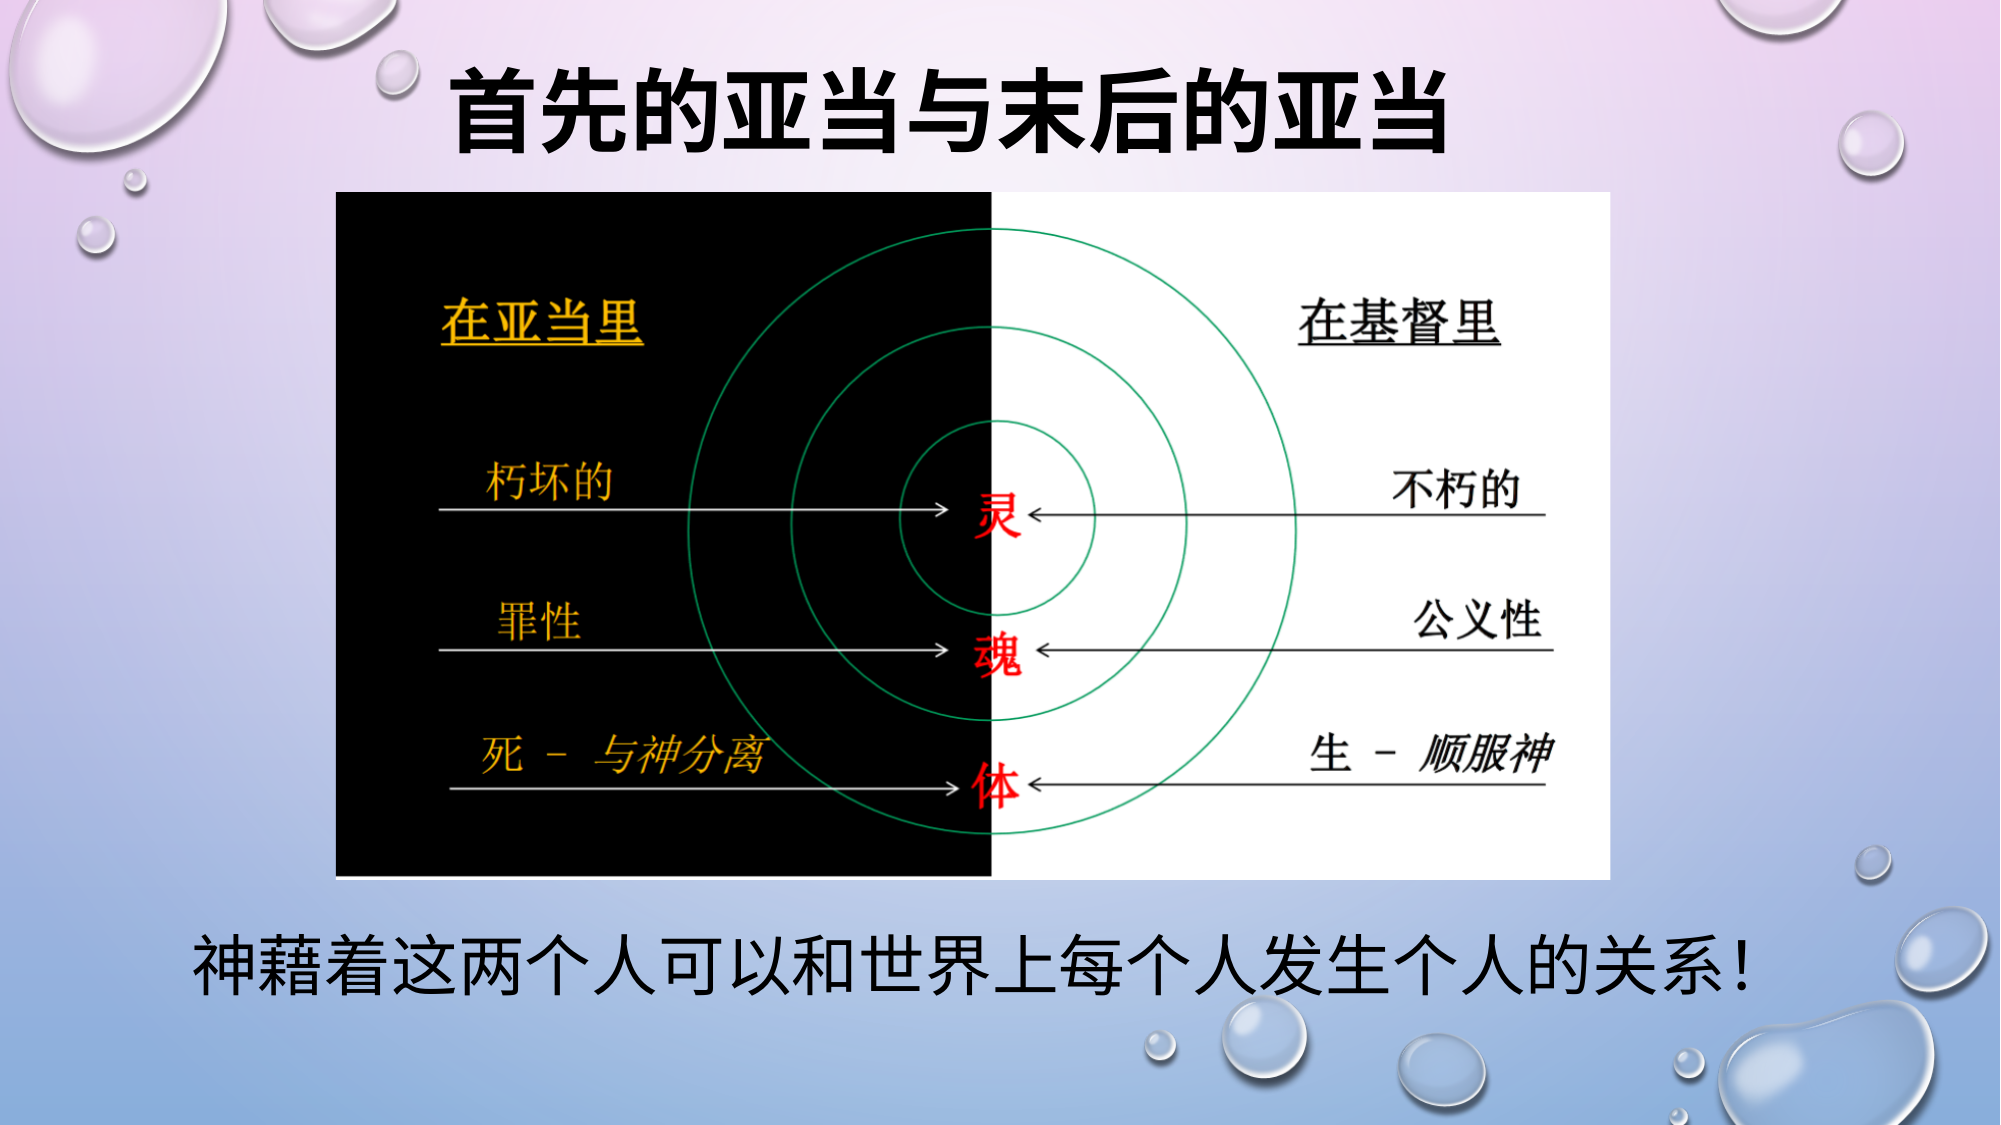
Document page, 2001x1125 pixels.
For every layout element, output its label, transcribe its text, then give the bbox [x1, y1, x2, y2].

title 首先的亚当与末后的亚当 [164, 9, 1739, 222]
picture [0, 0, 2000, 1125]
text_box 神藉着这两个人可以和世界上每个人发生个人的关系！ [176, 916, 1877, 1011]
